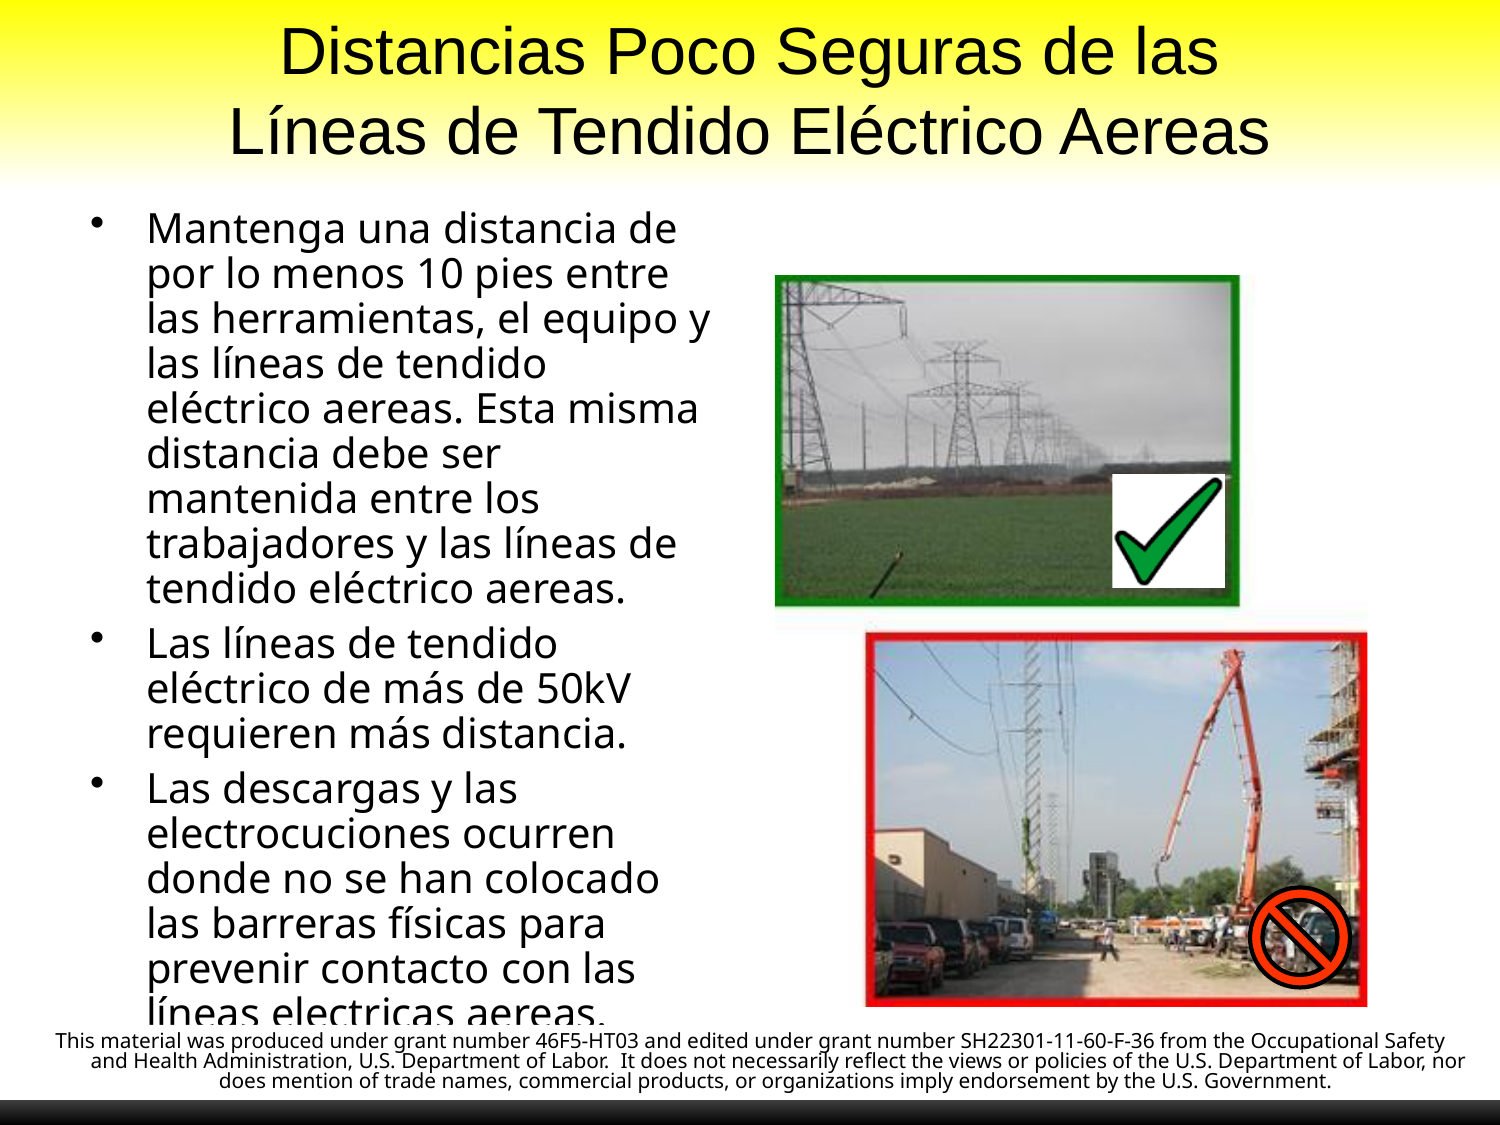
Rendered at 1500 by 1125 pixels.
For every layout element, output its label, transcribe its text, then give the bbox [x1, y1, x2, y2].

text_box [1250, 887, 1351, 988]
list Mantenga una distancia de por lo menos 10 pies entre las herramientas, el equipo y las líneas de tendido eléctrico aereas. Esta misma distancia debe ser mantenida entre los trabajadores y las líneas de tendido eléctrico aereas. Las líneas de tendido eléctrico de más de 50kV requieren más distancia. Las descargas y las electrocuciones ocurren donde no se han colocado las barreras físicas para prevenir contacto con las líneas electricas aereas. [75, 200, 738, 1024]
title Distancias Poco Seguras de las Líneas de Tendido Eléctrico Aereas [0, 0, 1500, 175]
text_box [774, 275, 1368, 1007]
text_box [1112, 474, 1225, 588]
text_box This material was produced under grant number 46F5-HT03 and edited under grant number SH22301-11-60-F-36 from the Occupational Safety and Health Administration, U.S. Department of Labor. It does not necessarily reflect the views or policies of the U.S. Department of Labor, nor does mention of trade names, commercial products, or organizations imply endorsement by the U.S. Government. [0, 1024, 1500, 1100]
